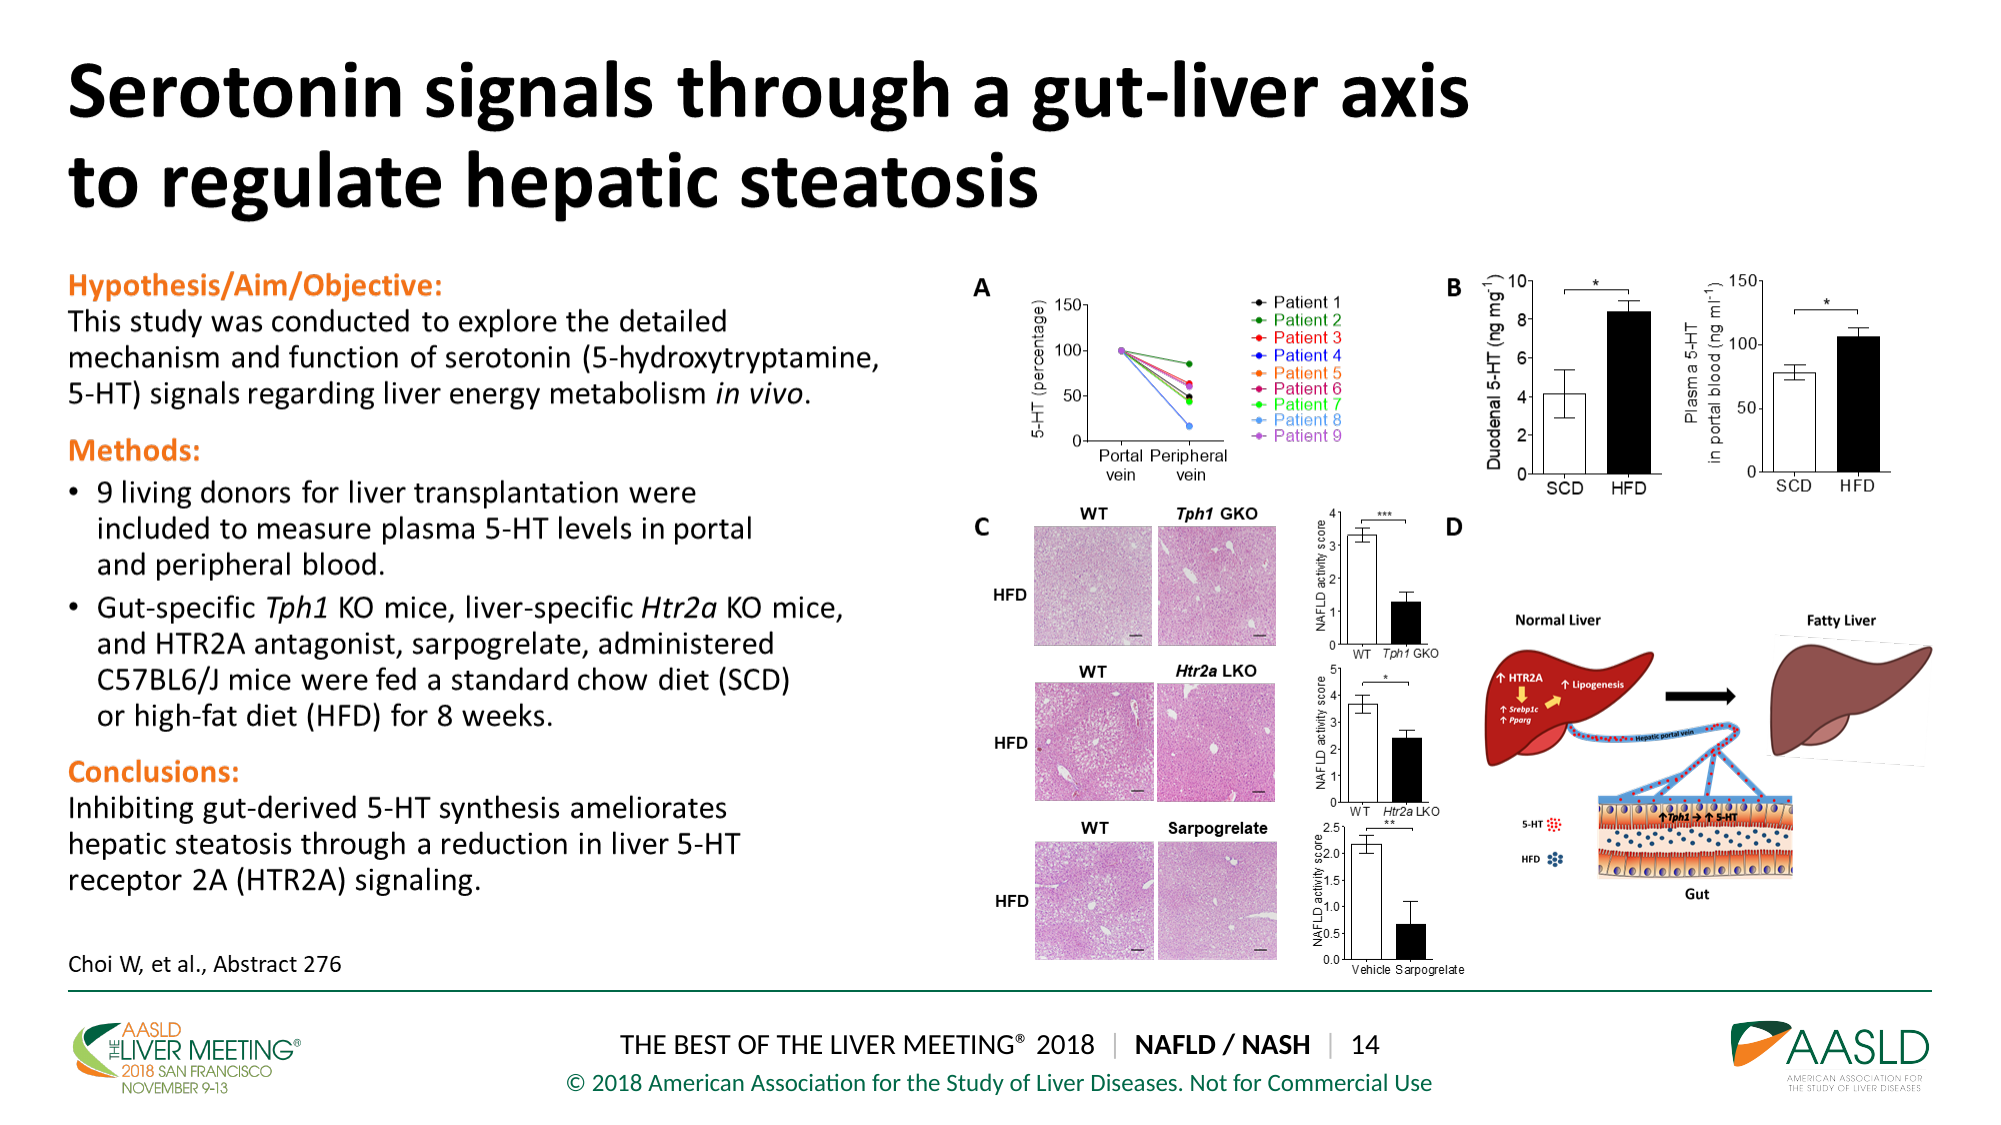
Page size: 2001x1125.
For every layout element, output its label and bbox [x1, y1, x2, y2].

picture [1726, 1020, 1934, 1096]
picture [0, 0, 2000, 994]
